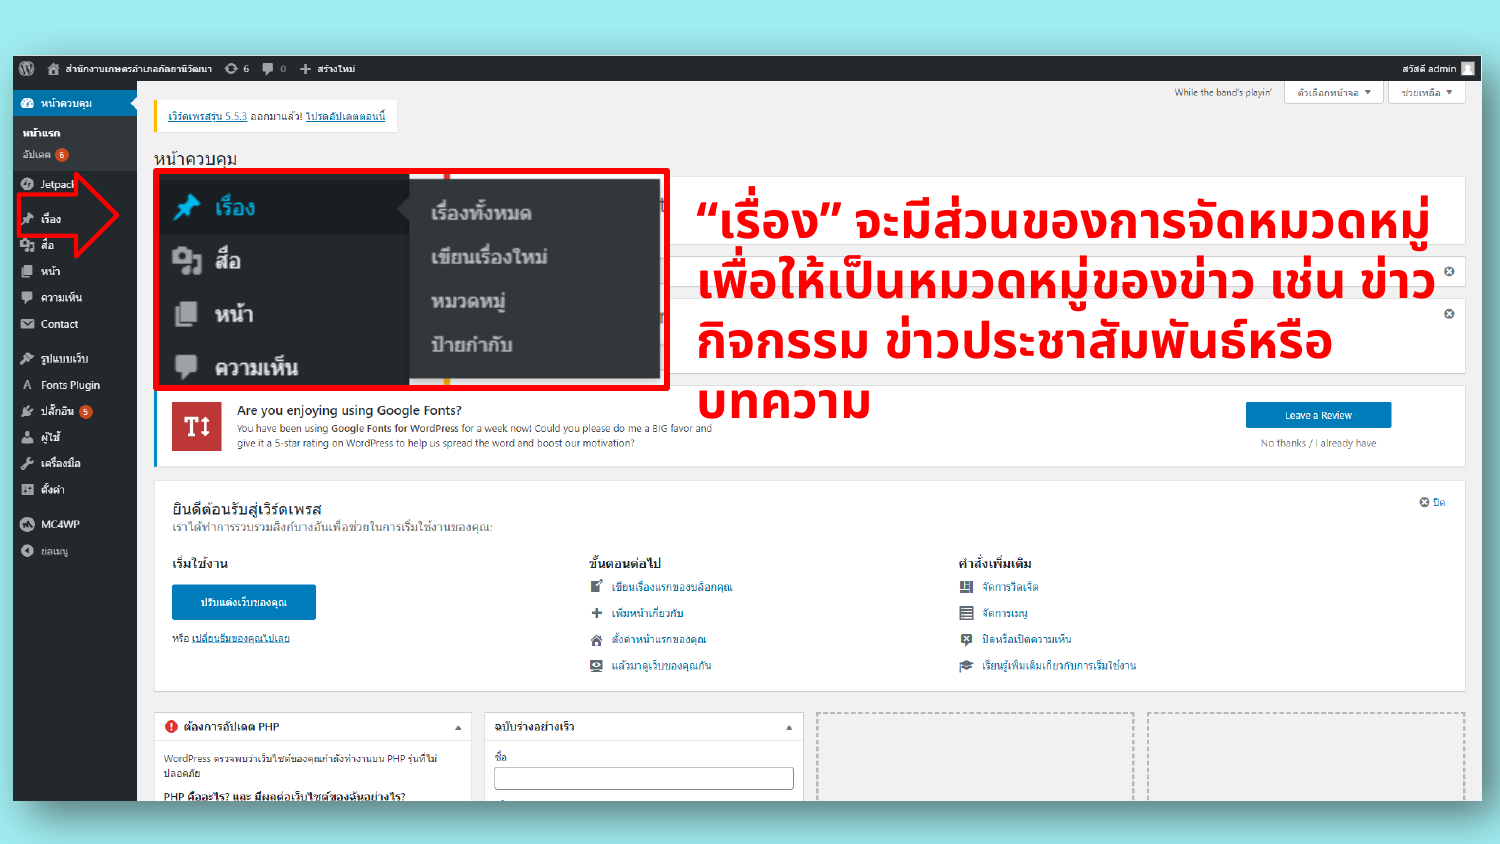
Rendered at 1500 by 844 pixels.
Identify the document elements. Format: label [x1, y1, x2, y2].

picture [21, 99, 33, 107]
picture [13, 55, 1482, 801]
